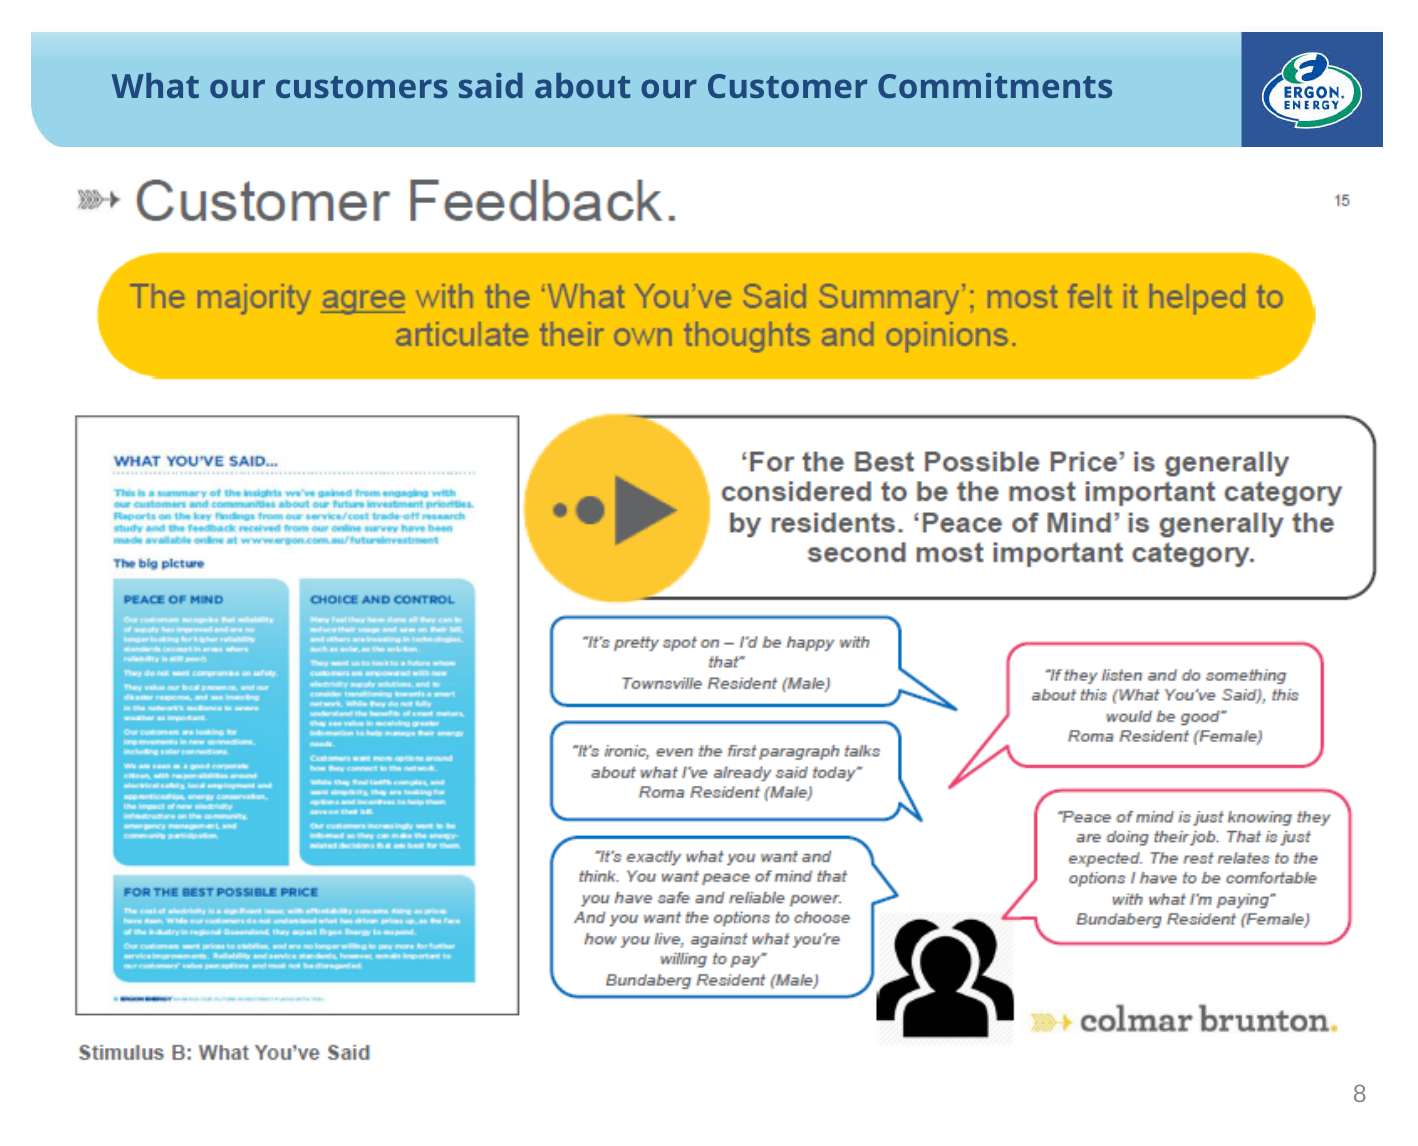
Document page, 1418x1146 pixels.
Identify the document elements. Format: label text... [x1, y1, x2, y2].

slide_number 8 [1051, 1082, 1382, 1123]
picture [31, 17, 1383, 1075]
text_box What our customers said about our Customer Commitments [96, 58, 1130, 113]
